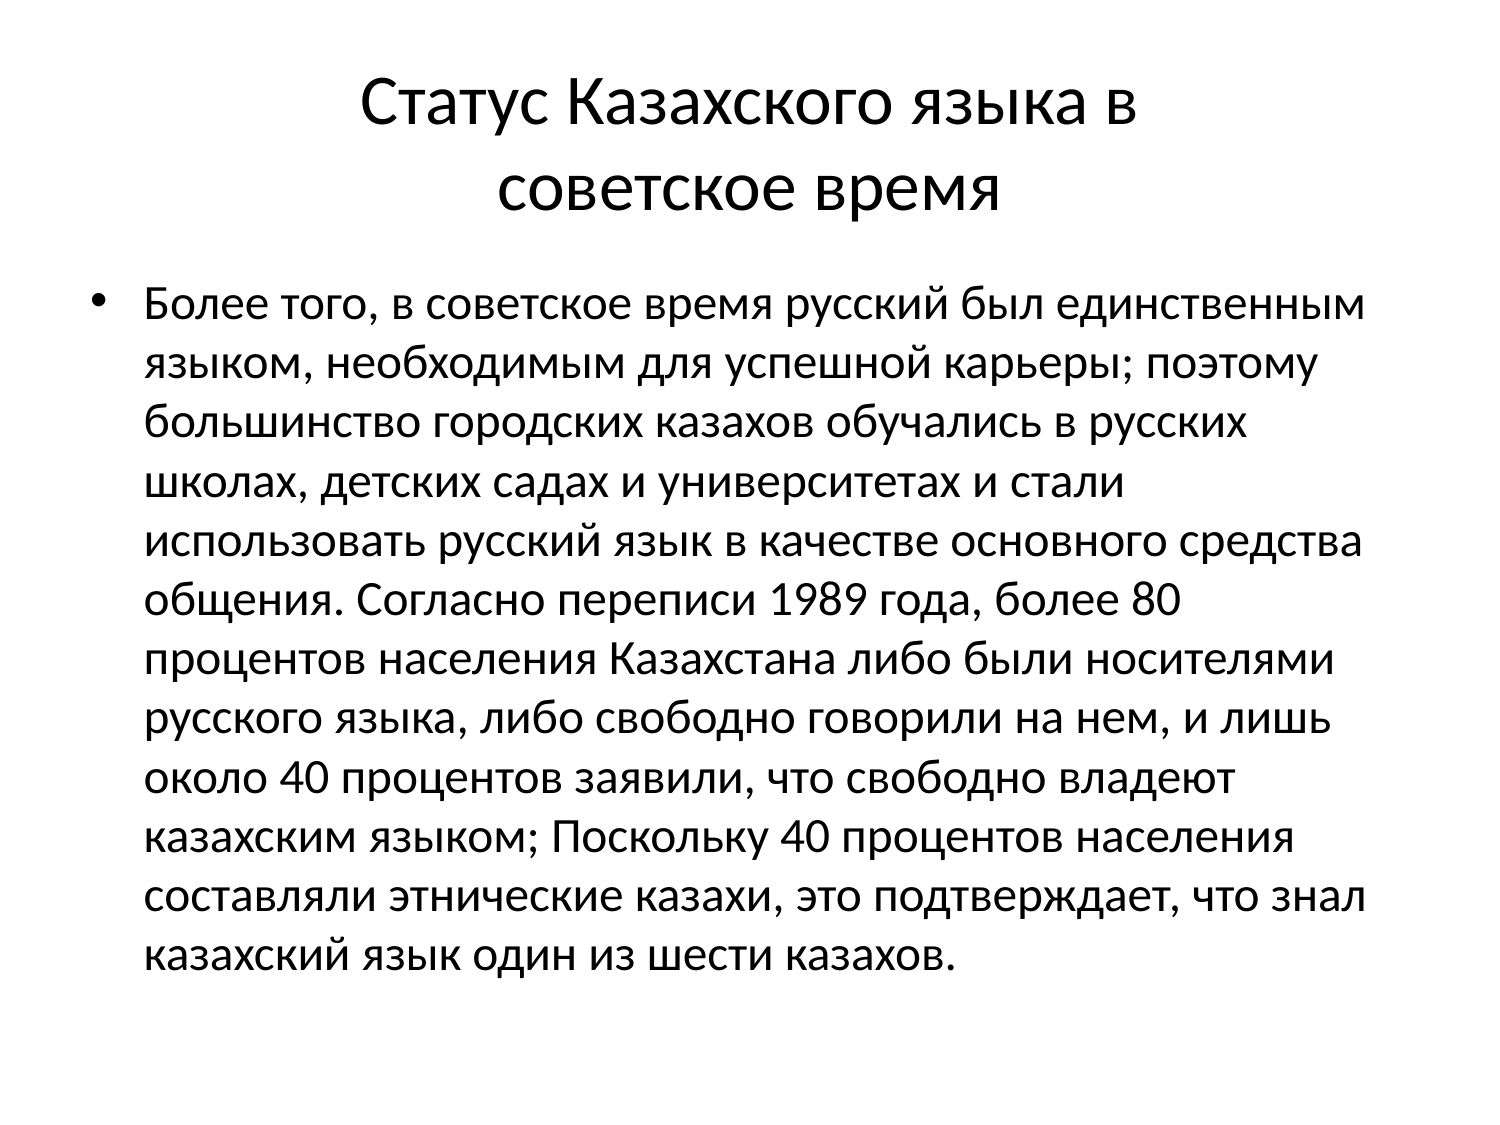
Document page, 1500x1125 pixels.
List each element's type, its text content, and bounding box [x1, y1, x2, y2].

title Статус Казахского языка в советское время [75, 45, 1425, 233]
list Более того, в советское время русский был единственным языком, необходимым для успешной карьеры; поэтому большинство городских казахов обучались в русских школах, детских садах и университетах и ​​стали использовать русский язык в качестве основного средства общения. Согласно переписи 1989 года, более 80 процентов населения Казахстана либо были носителями русского языка, либо свободно говорили на нем, и лишь около 40 процентов заявили, что свободно владеют казахским языком; Поскольку 40 процентов населения составляли этнические казахи, это подтверждает, что знал казахский язык один из шести казахов. [75, 262, 1425, 1005]
